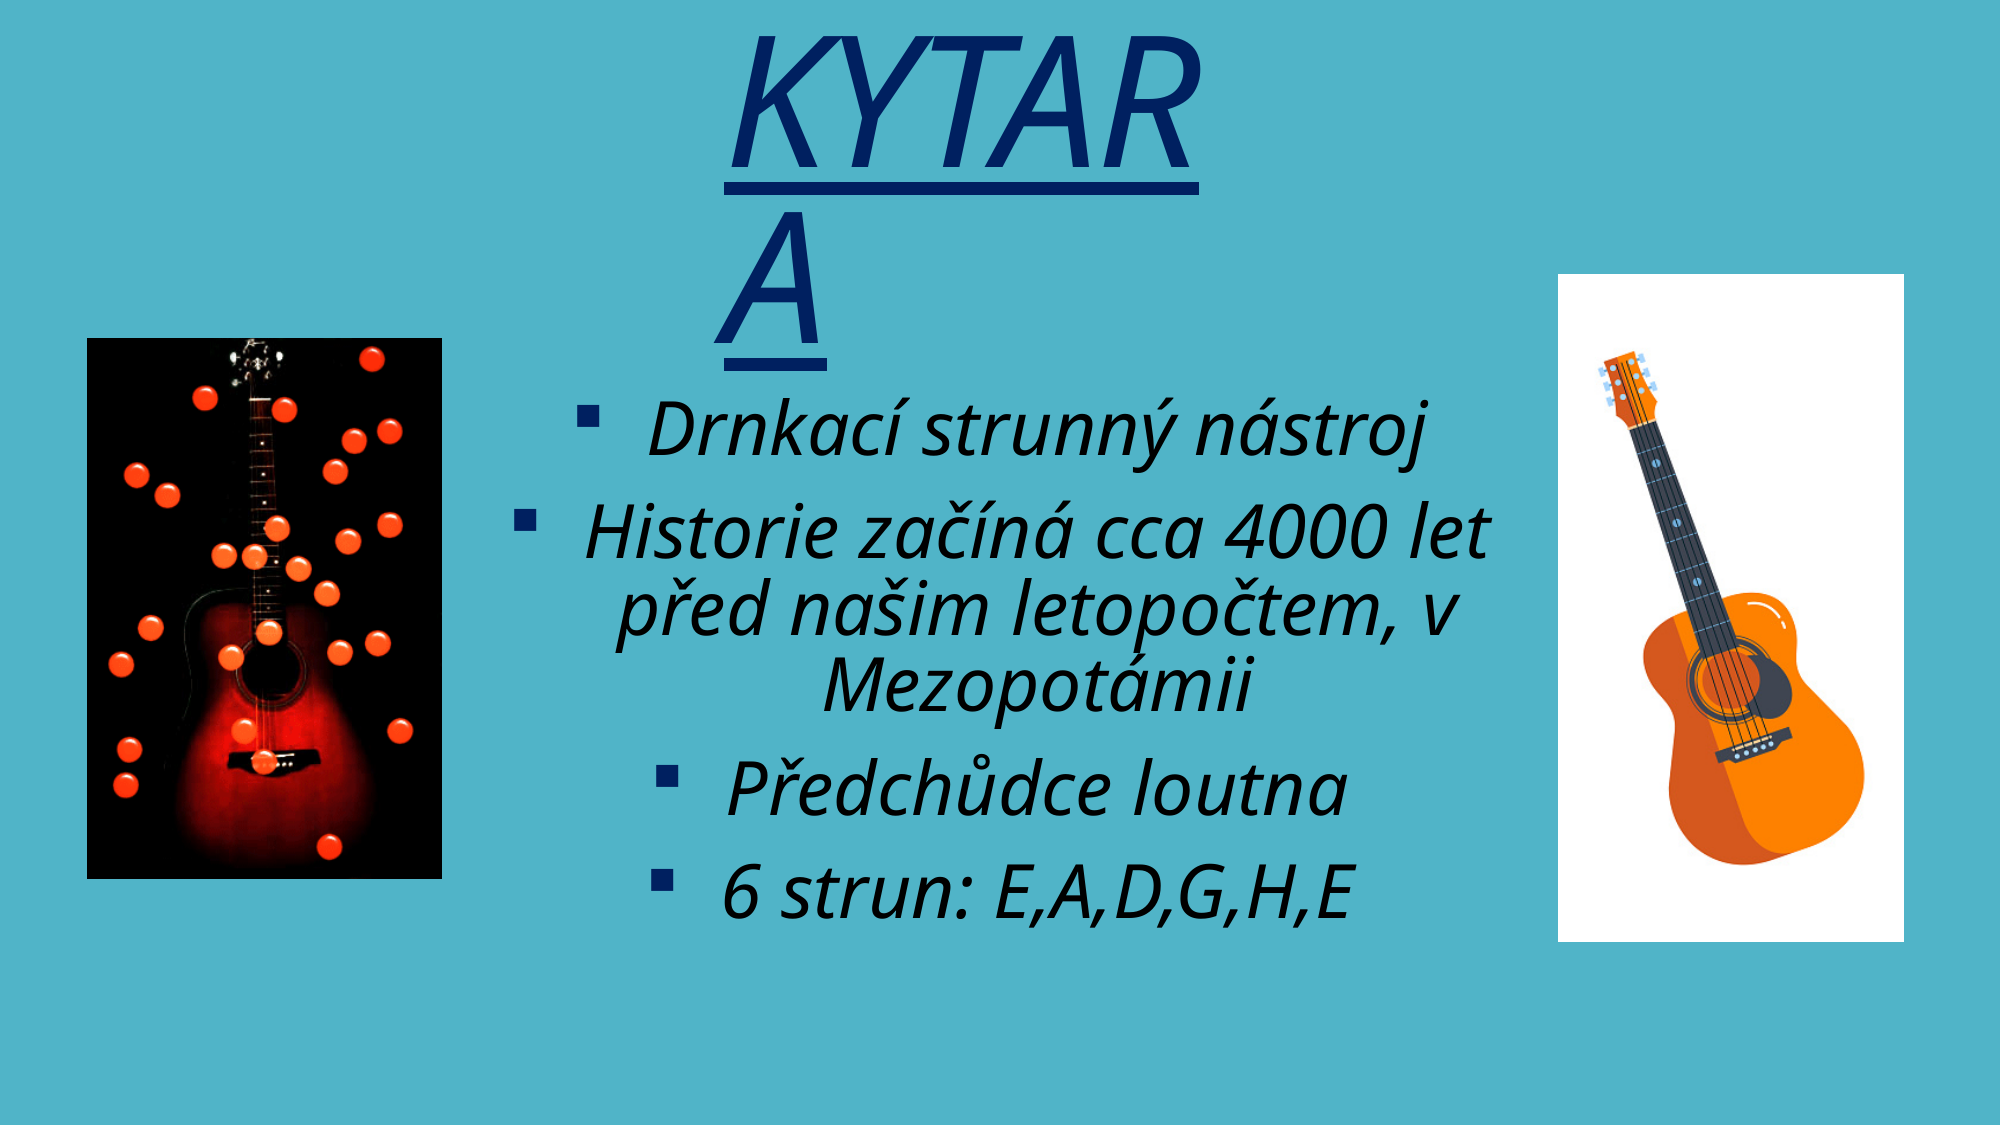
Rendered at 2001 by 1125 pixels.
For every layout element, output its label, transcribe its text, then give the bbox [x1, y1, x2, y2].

subtitle Drnkací strunný nástroj Historie začíná cca 4000 let před našim letopočtem, v Mezopotámii Předchůdce loutna 6 strun: E,A,D,G,H,E [459, 386, 1541, 1003]
picture [87, 337, 443, 879]
title KYTARA [709, 162, 1291, 386]
picture [1557, 274, 1904, 942]
